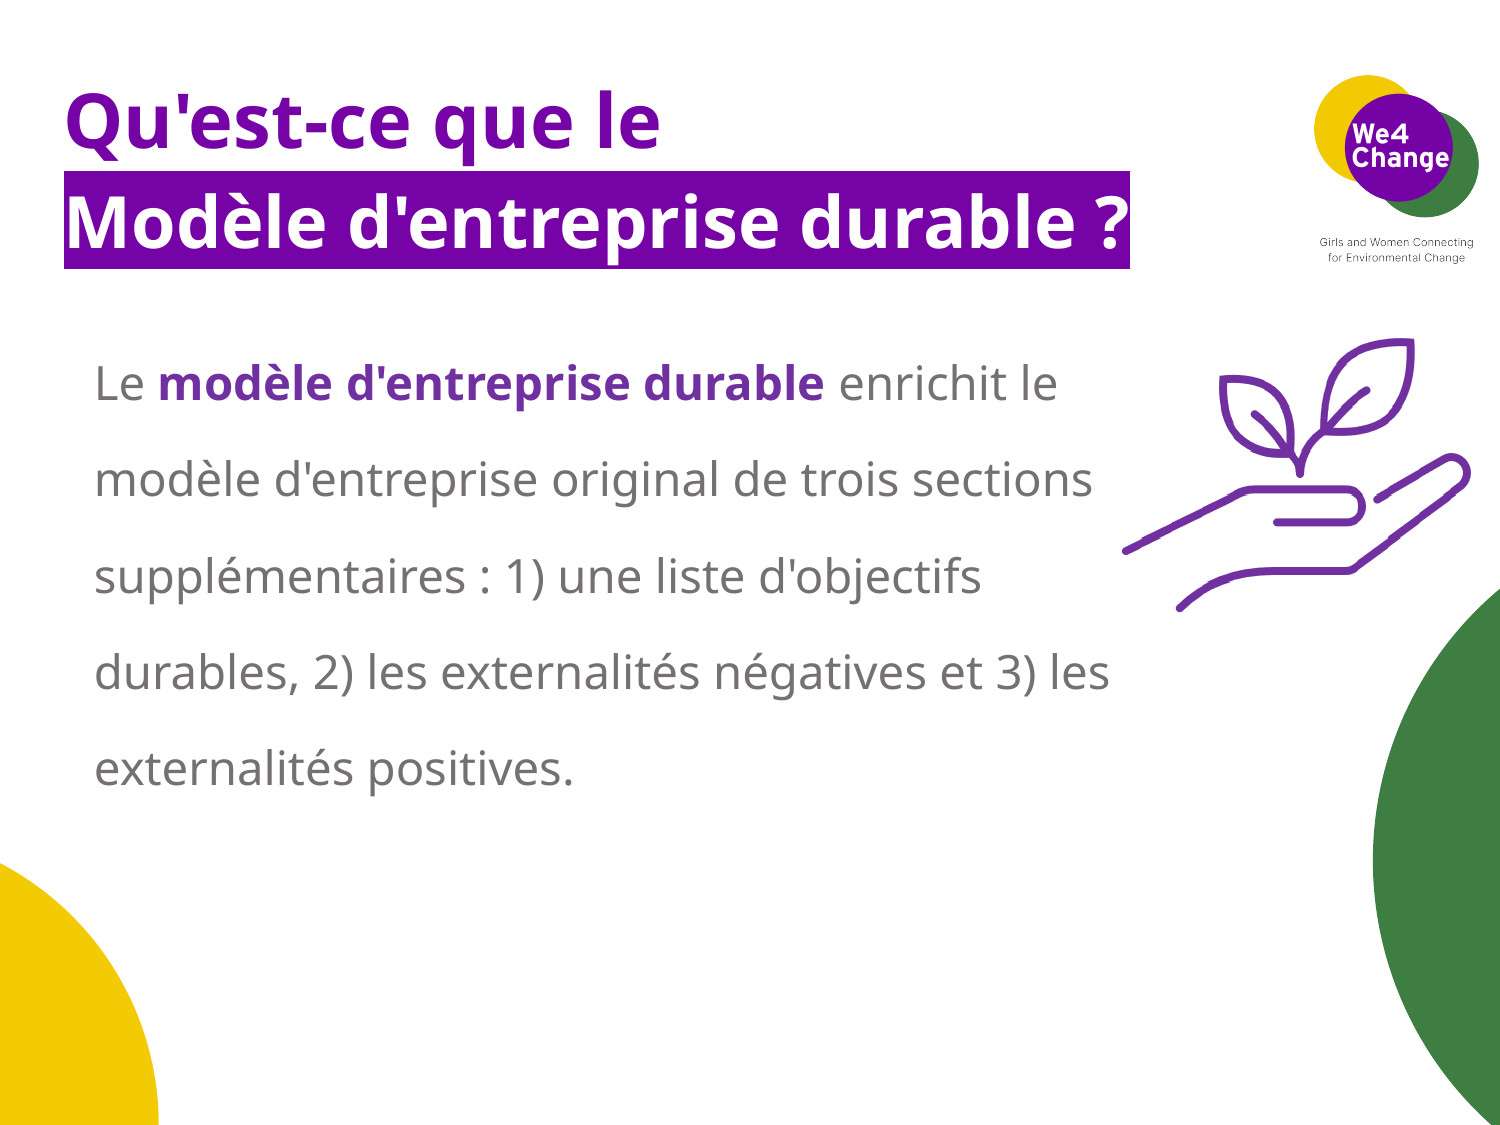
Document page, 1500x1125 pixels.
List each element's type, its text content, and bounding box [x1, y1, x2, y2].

picture [1109, 277, 1482, 670]
title Qu'est-ce que le Modèle d'entreprise durable ? [48, 60, 1375, 278]
list Le modèle d'entreprise durable enrichit le modèle d'entreprise original de trois sections supplémentaires : 1) une liste d'objectifs durables, 2) les externalités négatives et 3) les externalités positives. [78, 278, 1187, 832]
picture [1375, 75, 1479, 264]
